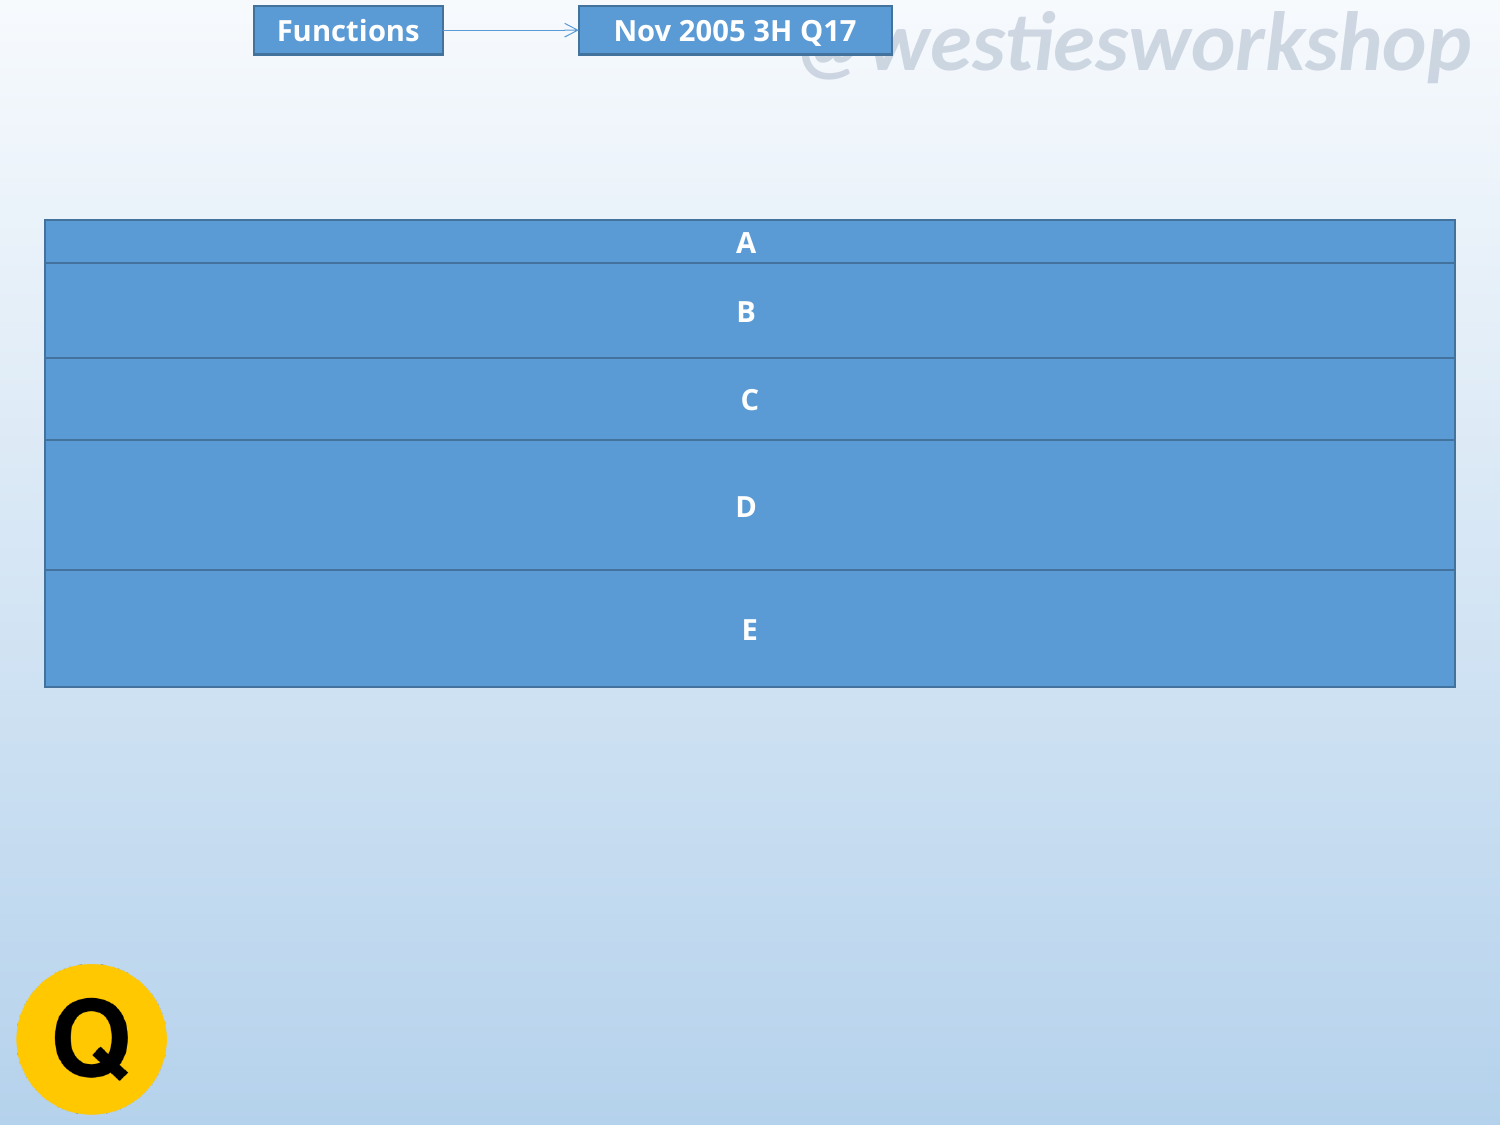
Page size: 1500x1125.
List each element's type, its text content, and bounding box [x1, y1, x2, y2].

text_box Functions [253, 5, 444, 56]
picture [0, 940, 191, 1125]
text_box Nov 2005 3H Q17 [578, 5, 893, 56]
picture [45, 219, 1455, 688]
